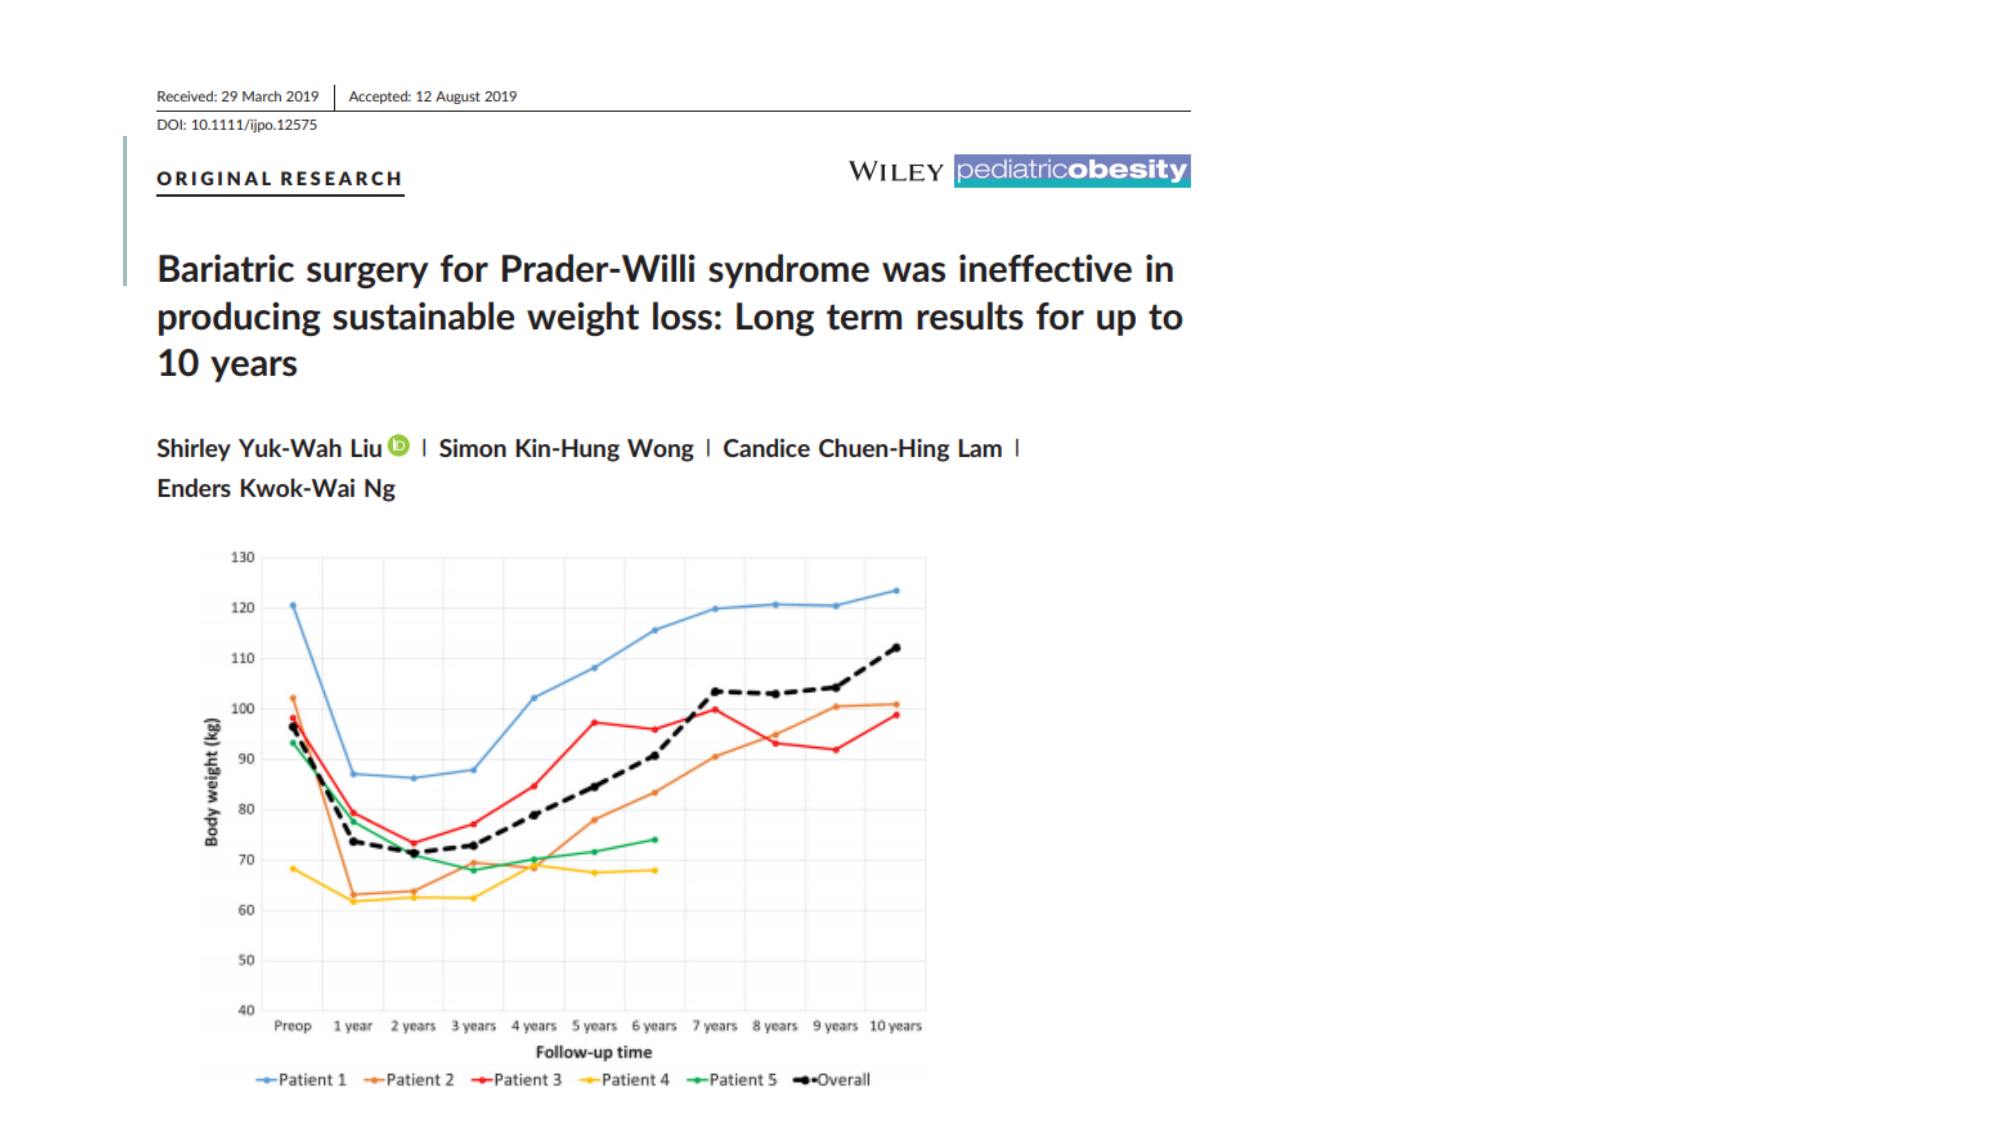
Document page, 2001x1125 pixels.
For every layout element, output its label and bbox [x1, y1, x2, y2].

picture [131, 54, 1204, 1107]
